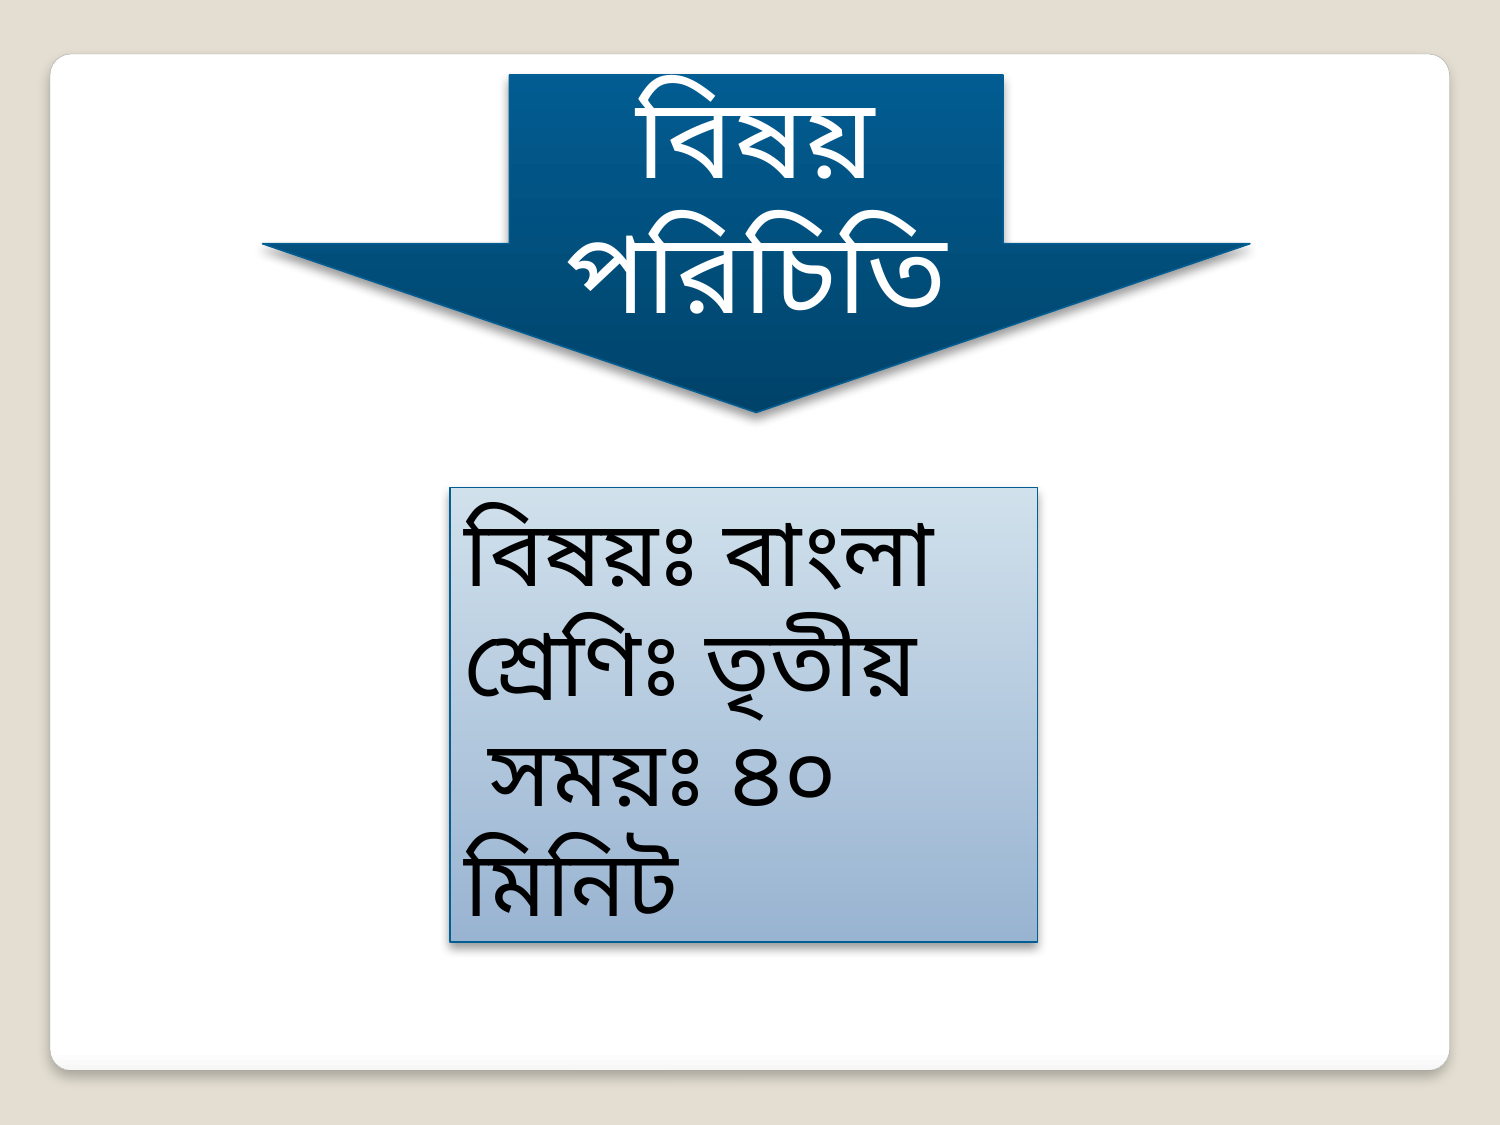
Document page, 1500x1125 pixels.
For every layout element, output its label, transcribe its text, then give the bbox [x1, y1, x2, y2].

text_box বিষয় পরিচিতি [261, 74, 1251, 414]
text_box বিষয়ঃ বাংলা শ্রেণিঃ তৃতীয় সময়ঃ ৪০ মিনিট [449, 487, 1038, 943]
